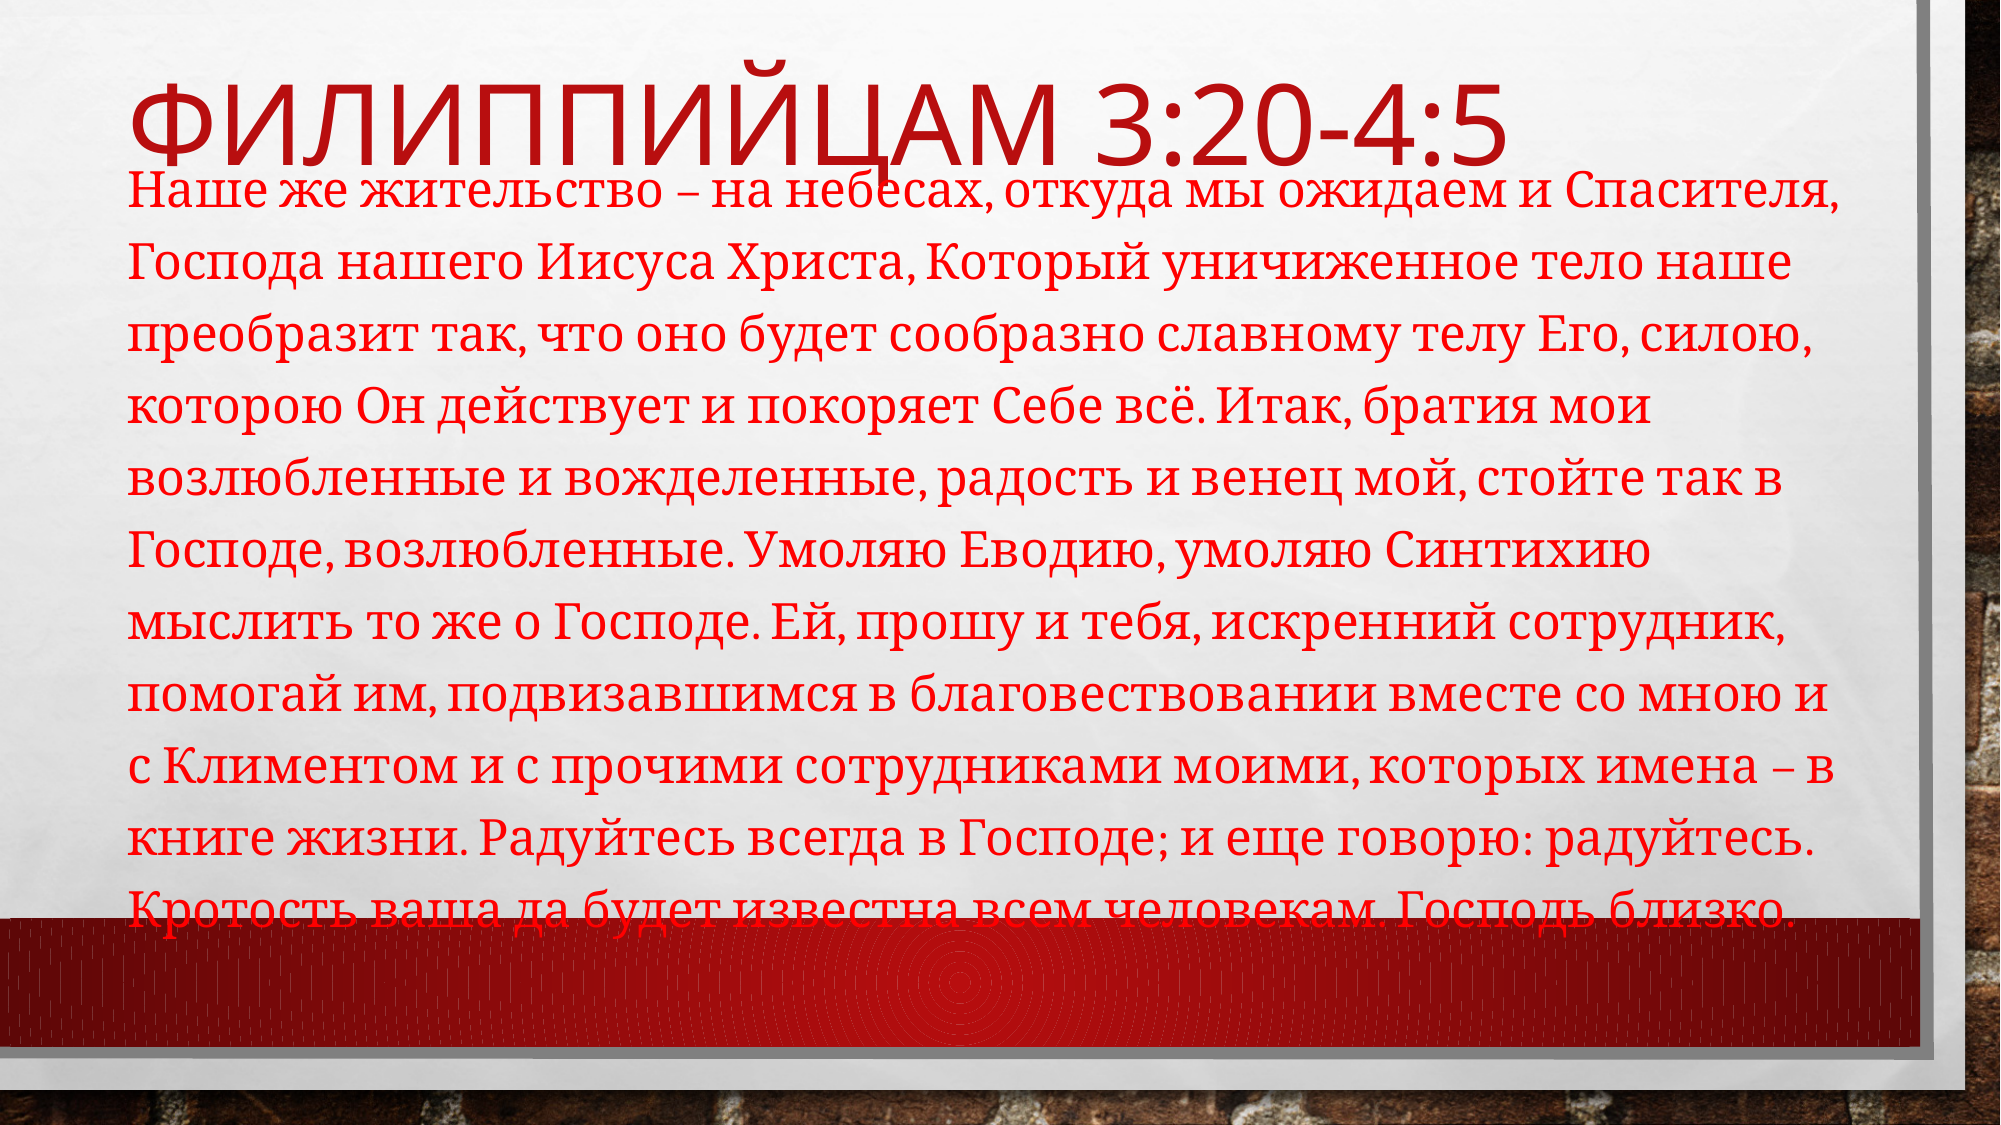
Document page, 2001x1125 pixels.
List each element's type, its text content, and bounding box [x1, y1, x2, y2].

list Наше же жительство – на небесах, откуда мы ожидаем и Спасителя, Господа нашего Иисуса Христа, Который уничиженное тело наше преобразит так, что оно будет сообразно славному телу Его, силою, которою Он действует и покоряет Себе всё. Итак, братия мои возлюбленные и вожделенные, радость и венец мой, стойте так в Господе, возлюбленные. Умоляю Еводию, умоляю Синтихию мыслить то же о Господе. Ей, прошу и тебя, искренний сотрудник, помогай им, подвизавшимся в благовествовании вместе со мною и с Климентом и с прочими сотрудниками моими, которых имена – в книге жизни. Радуйтесь всегда в Господе; и еще говорю: радуйтесь. Кротость ваша да будет известна всем человекам. Господь близко. [112, 152, 1866, 930]
title Филиппийцам 3:20-4:5 [112, 34, 1818, 152]
picture [0, 0, 2000, 1125]
